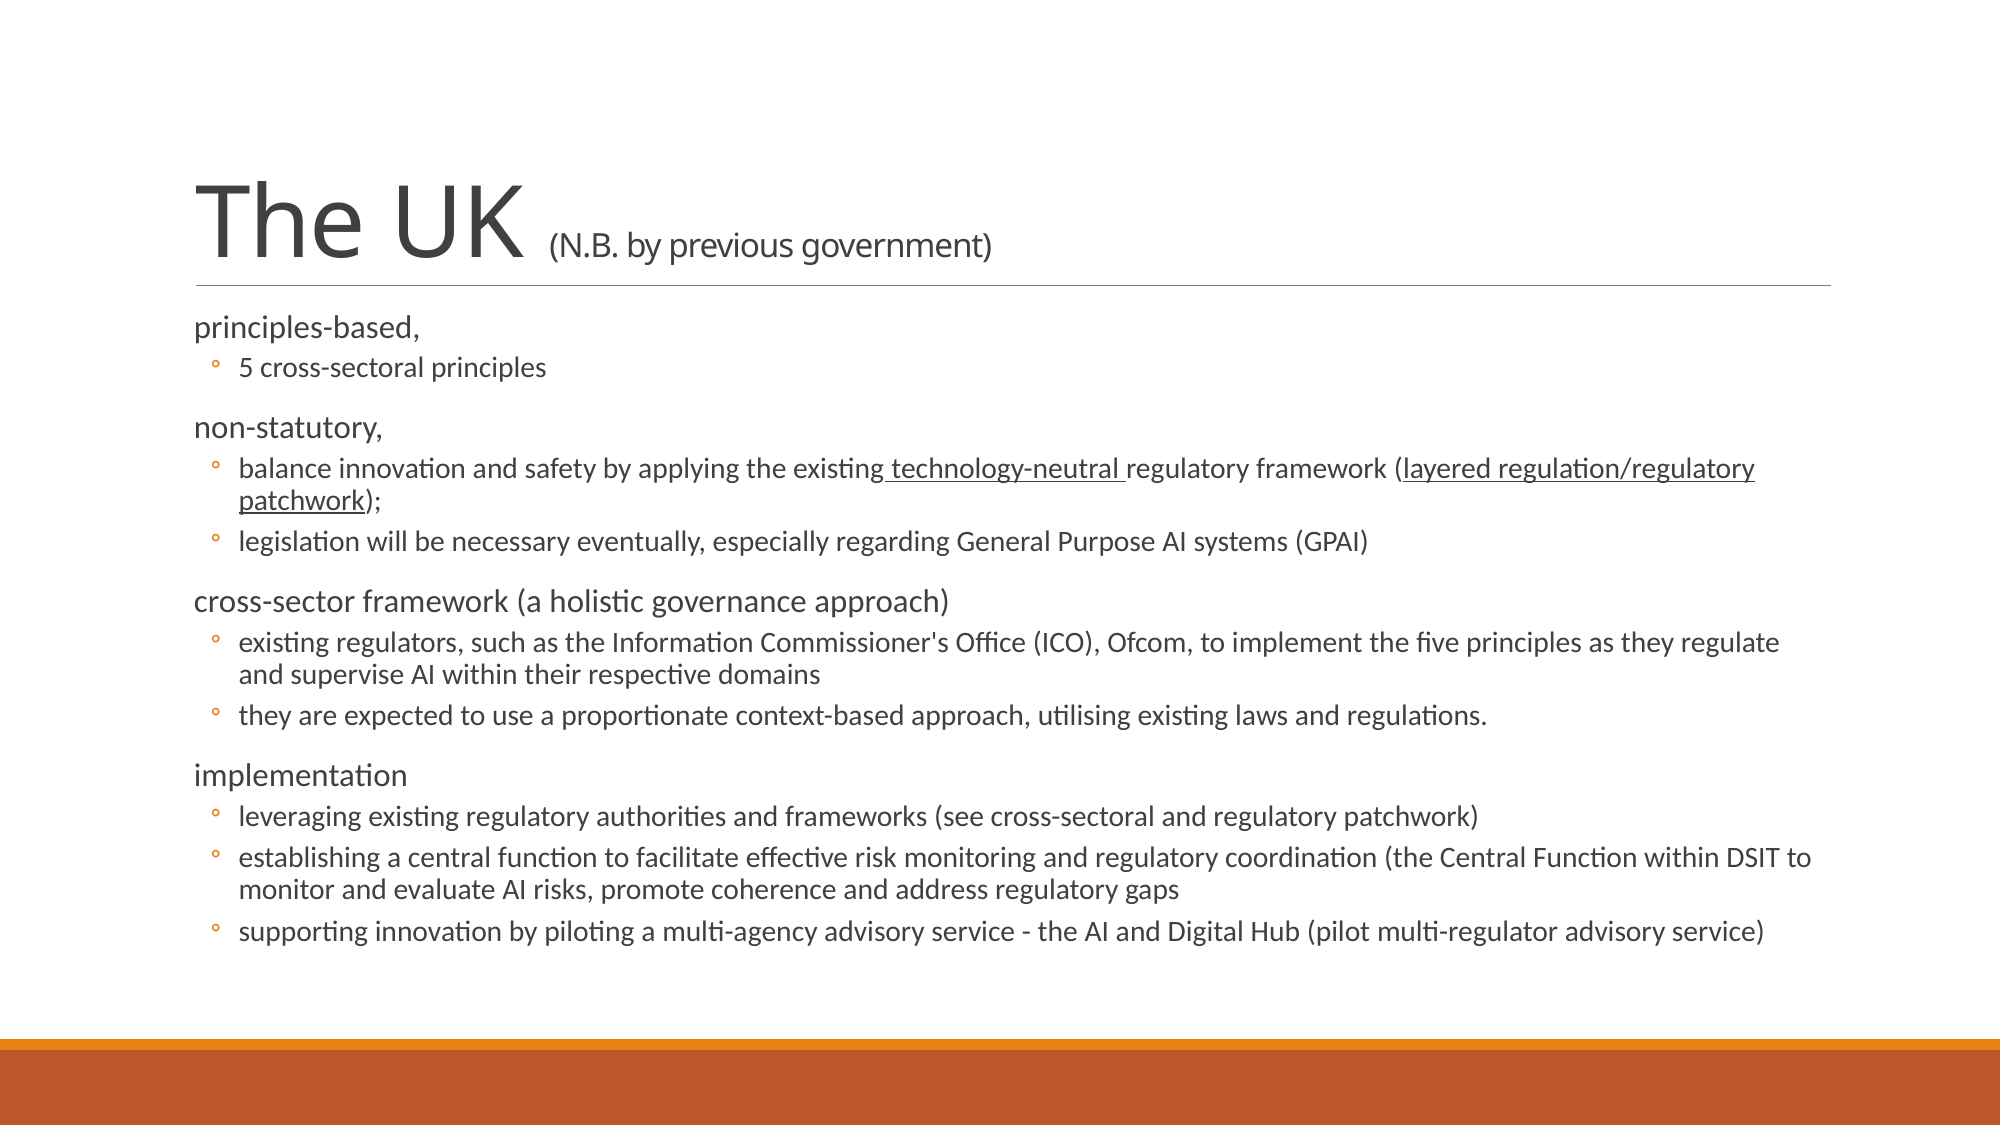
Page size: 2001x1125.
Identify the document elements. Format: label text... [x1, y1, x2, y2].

title The UK (N.B. by previous government) [180, 47, 1830, 285]
list principles-based, 5 cross-sectoral principles non-statutory, balance innovation and safety by applying the existing technology-neutral regulatory framework (layered regulation/regulatory patchwork); legislation will be necessary eventually, especially regarding General Purpose AI systems (GPAI) cross-sector framework (a holistic governance approach) existing regulators, such as the Information Commissioner's Office (ICO), Ofcom, to implement the five principles as they regulate and supervise AI within their respective domains they are expected to use a proportionate context-based approach, utilising existing laws and regulations. implementation leveraging existing regulatory authorities and frameworks (see cross-sectoral and regulatory patchwork) establishing a central function to facilitate effective risk monitoring and regulatory coordination (the Central Function within DSIT to monitor and evaluate AI risks, promote coherence and address regulatory gaps supporting innovation by piloting a multi-agency advisory service - the AI and Digital Hub (pilot multi-regulator advisory service) [180, 302, 1830, 963]
